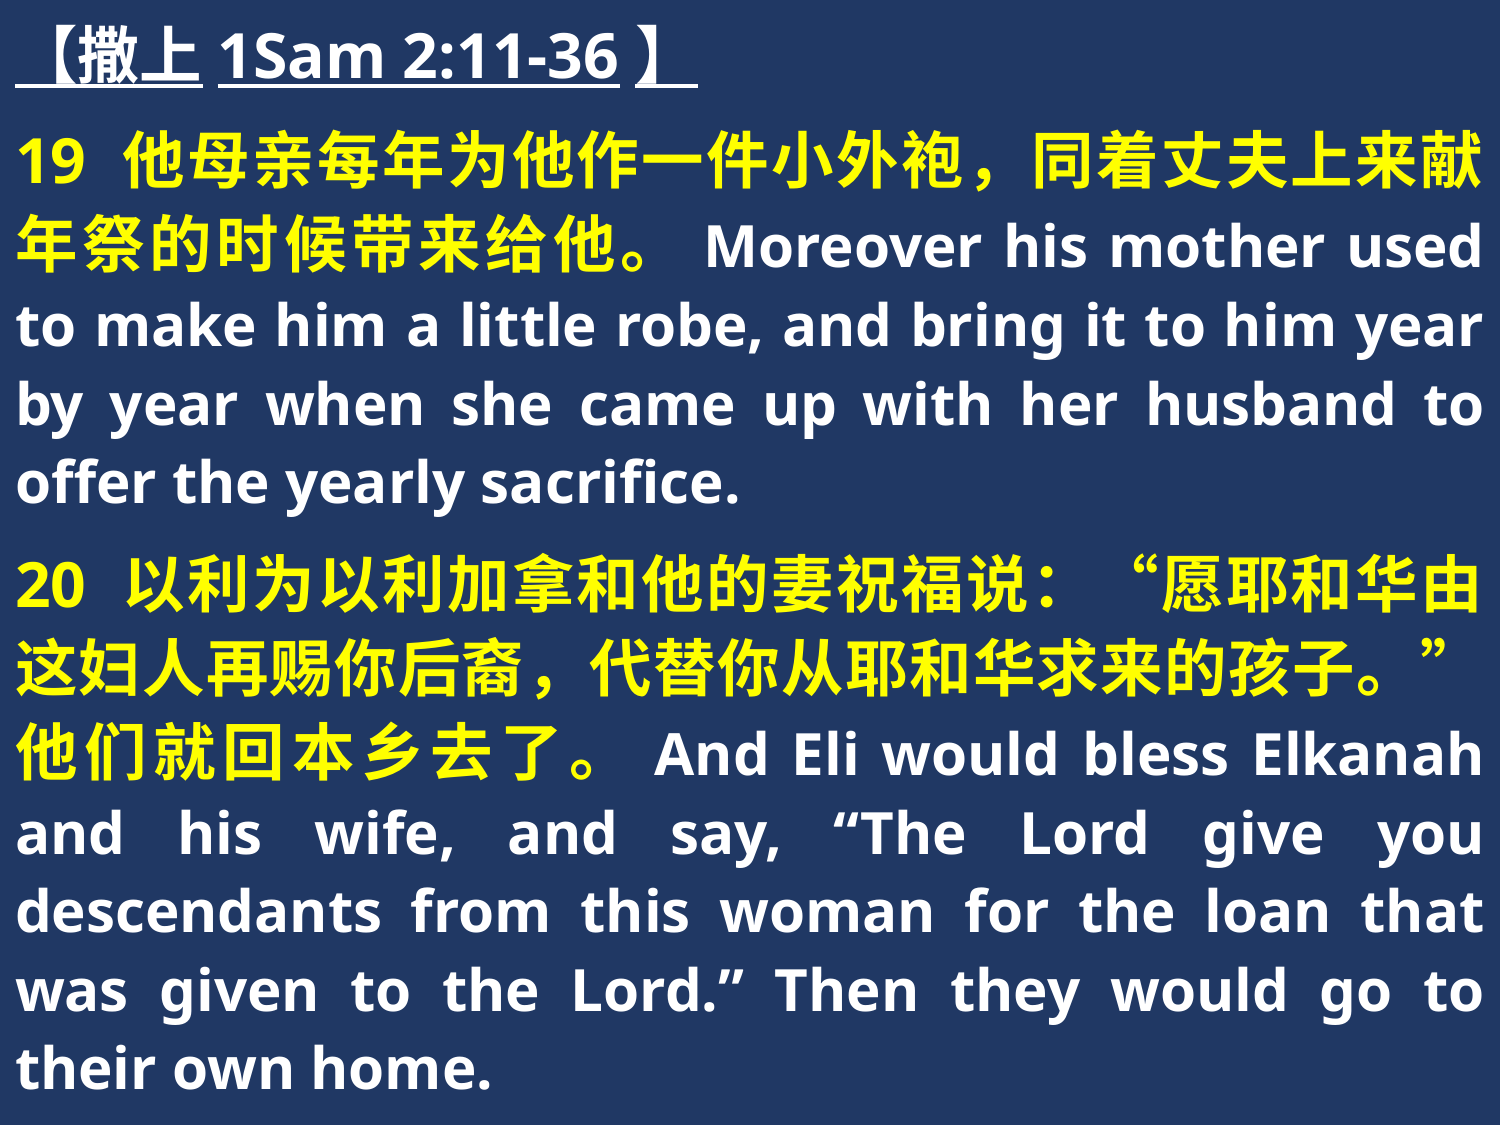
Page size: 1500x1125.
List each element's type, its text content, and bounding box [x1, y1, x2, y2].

list 【撒上1Sam 2:11-36】 19 他母亲每年为他作一件小外袍，同着丈夫上来献年祭的时候带来给他。Moreover his mother used to make him a little robe, and bring it to him year by year when she came up with her husband to offer the yearly sacrifice. 20 以利为以利加拿和他的妻祝福说：“愿耶和华由这妇人再赐你后裔，代替你从耶和华求来的孩子。”他们就回本乡去了。And Eli would bless Elkanah and his wife, and say, “The Lord give you descendants from this woman for the loan that was given to the Lord.” Then they would go to their own home. [0, 0, 1500, 1125]
